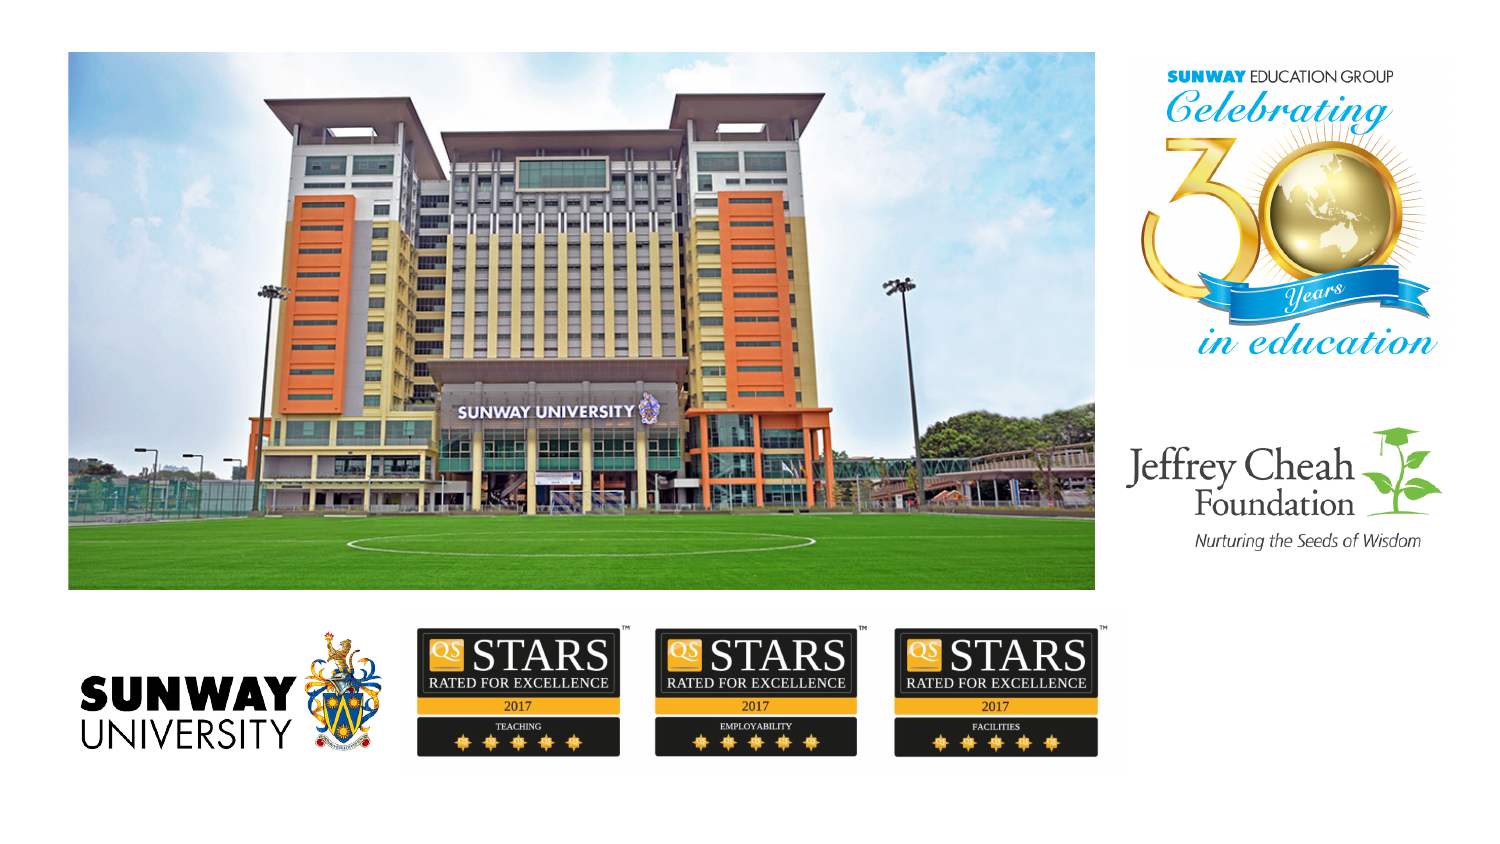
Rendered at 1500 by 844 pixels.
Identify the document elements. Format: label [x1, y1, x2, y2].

picture [68, 52, 1095, 590]
picture [403, 613, 1127, 772]
picture [1125, 427, 1444, 551]
picture [68, 623, 394, 762]
picture [1125, 51, 1450, 365]
